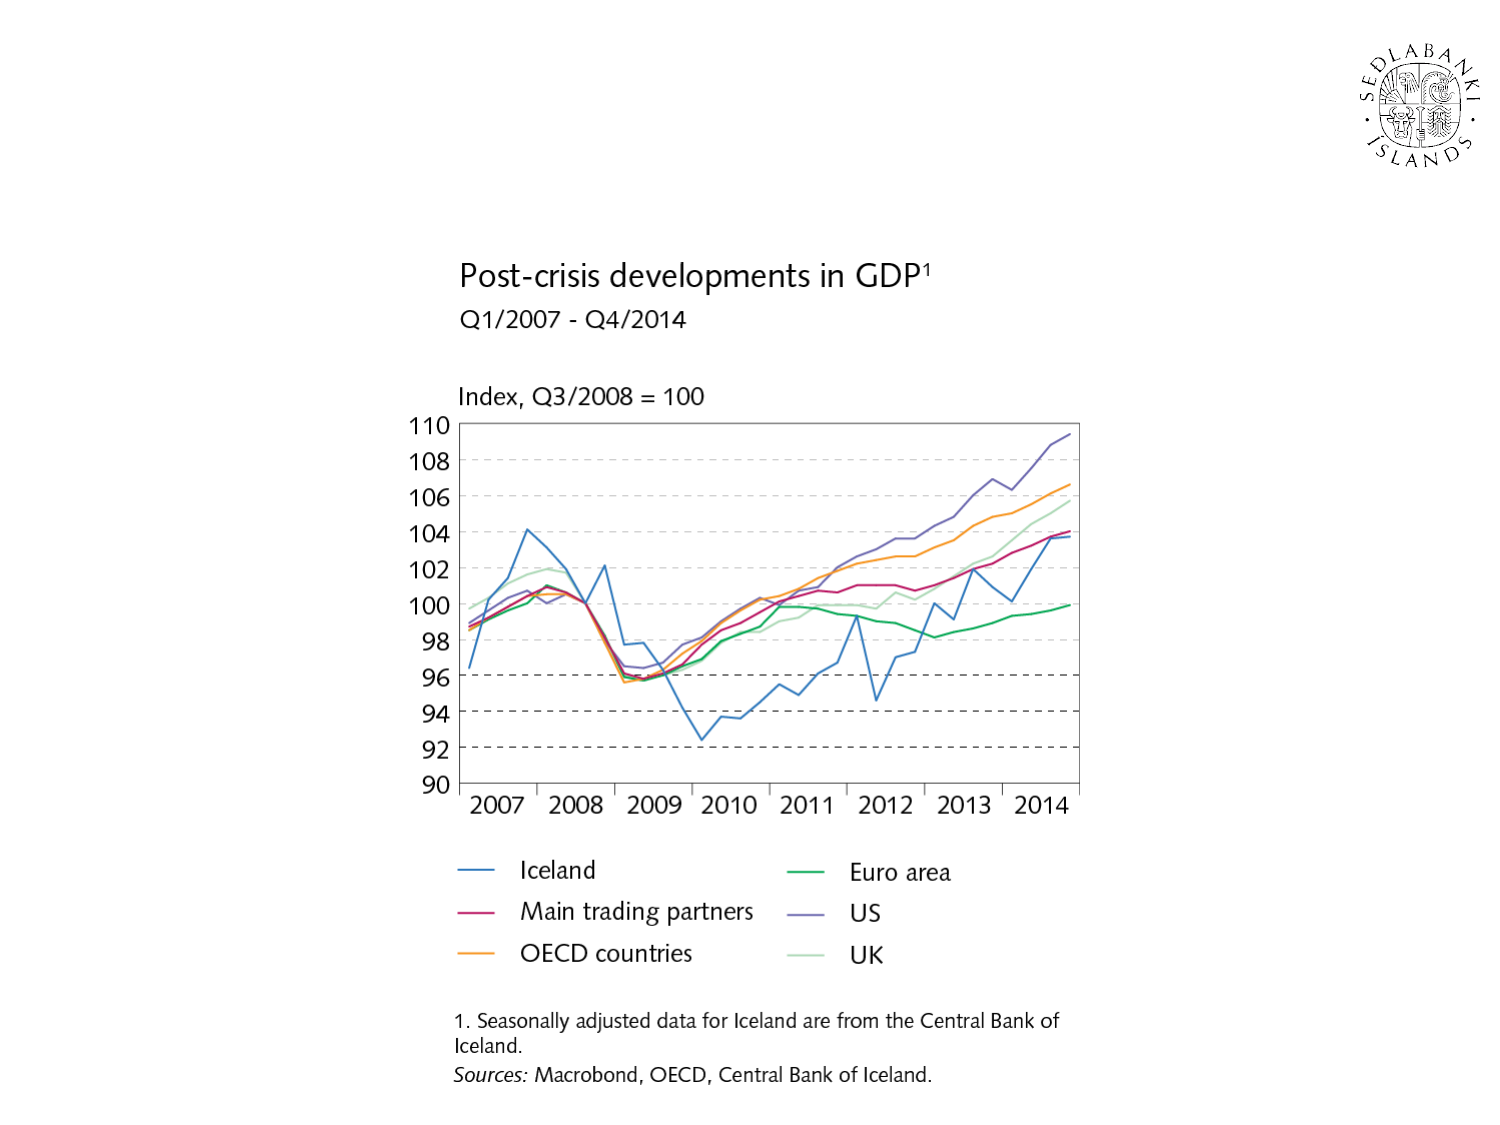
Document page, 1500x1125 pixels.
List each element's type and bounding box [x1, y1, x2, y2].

picture [1357, 42, 1482, 173]
list [408, 248, 1080, 1088]
